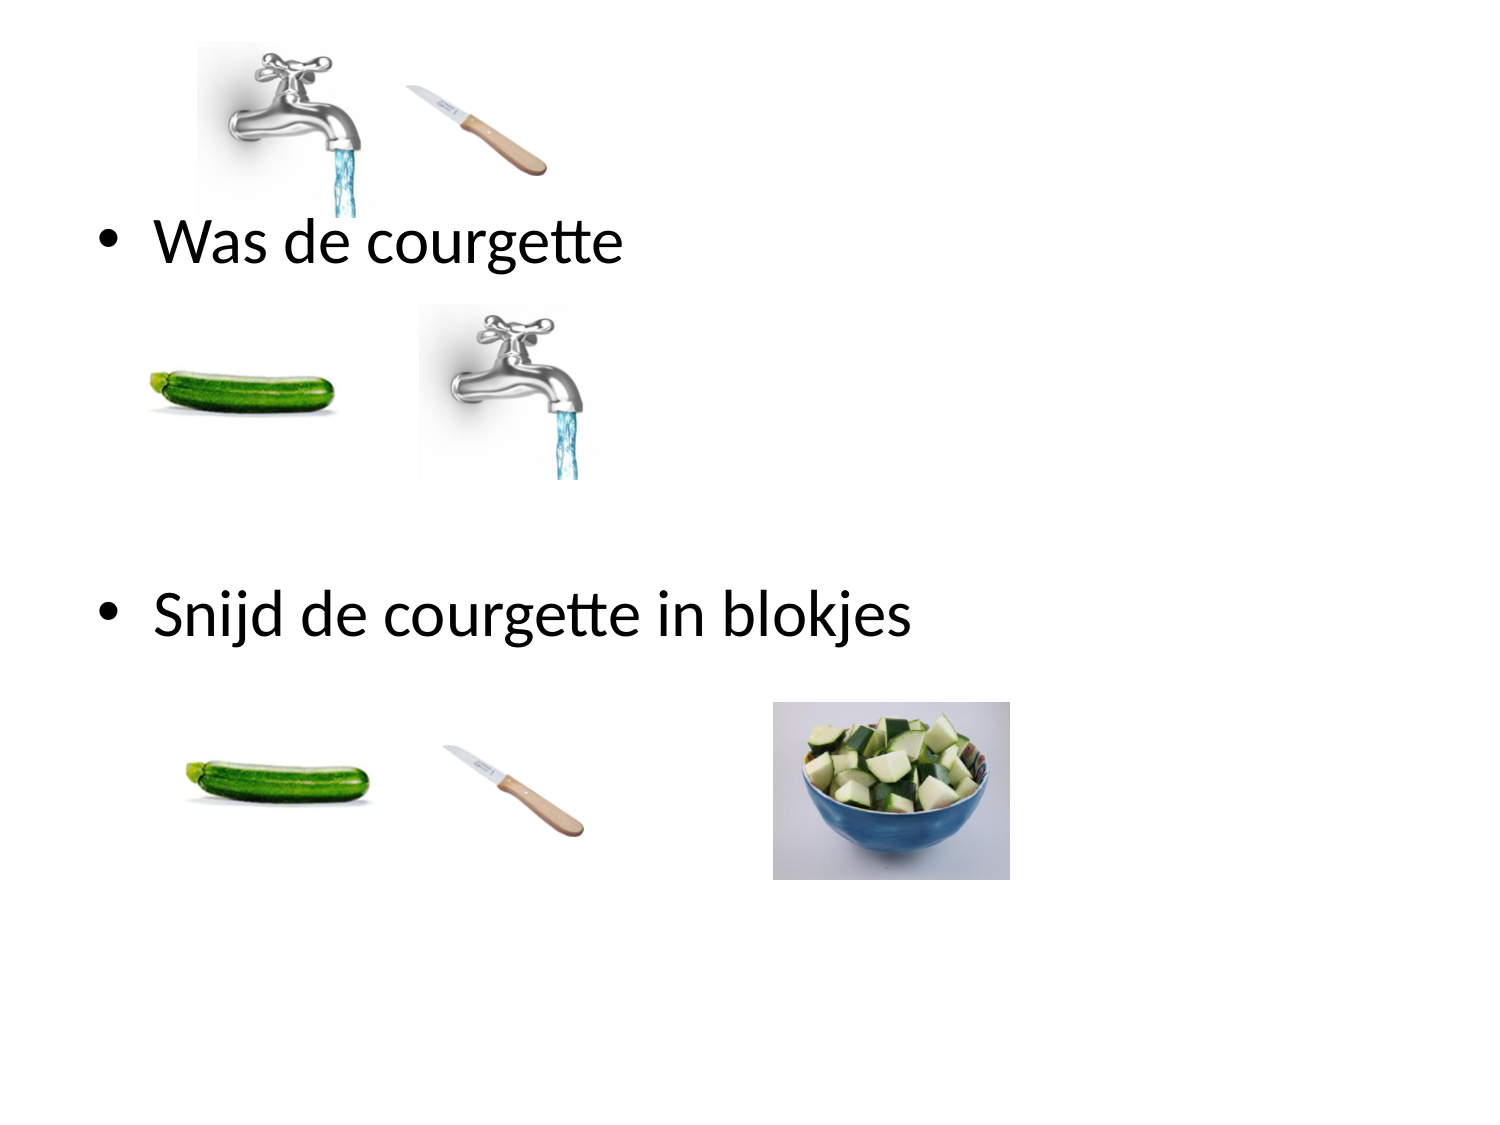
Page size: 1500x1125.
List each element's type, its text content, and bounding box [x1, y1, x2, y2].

picture [418, 304, 608, 480]
picture [406, 84, 547, 176]
picture [182, 689, 375, 854]
picture [772, 702, 1011, 881]
list Was de courgette Snijd de courgette in blokjes [81, 189, 1432, 932]
picture [442, 745, 584, 837]
picture [196, 42, 386, 218]
picture [147, 299, 340, 464]
